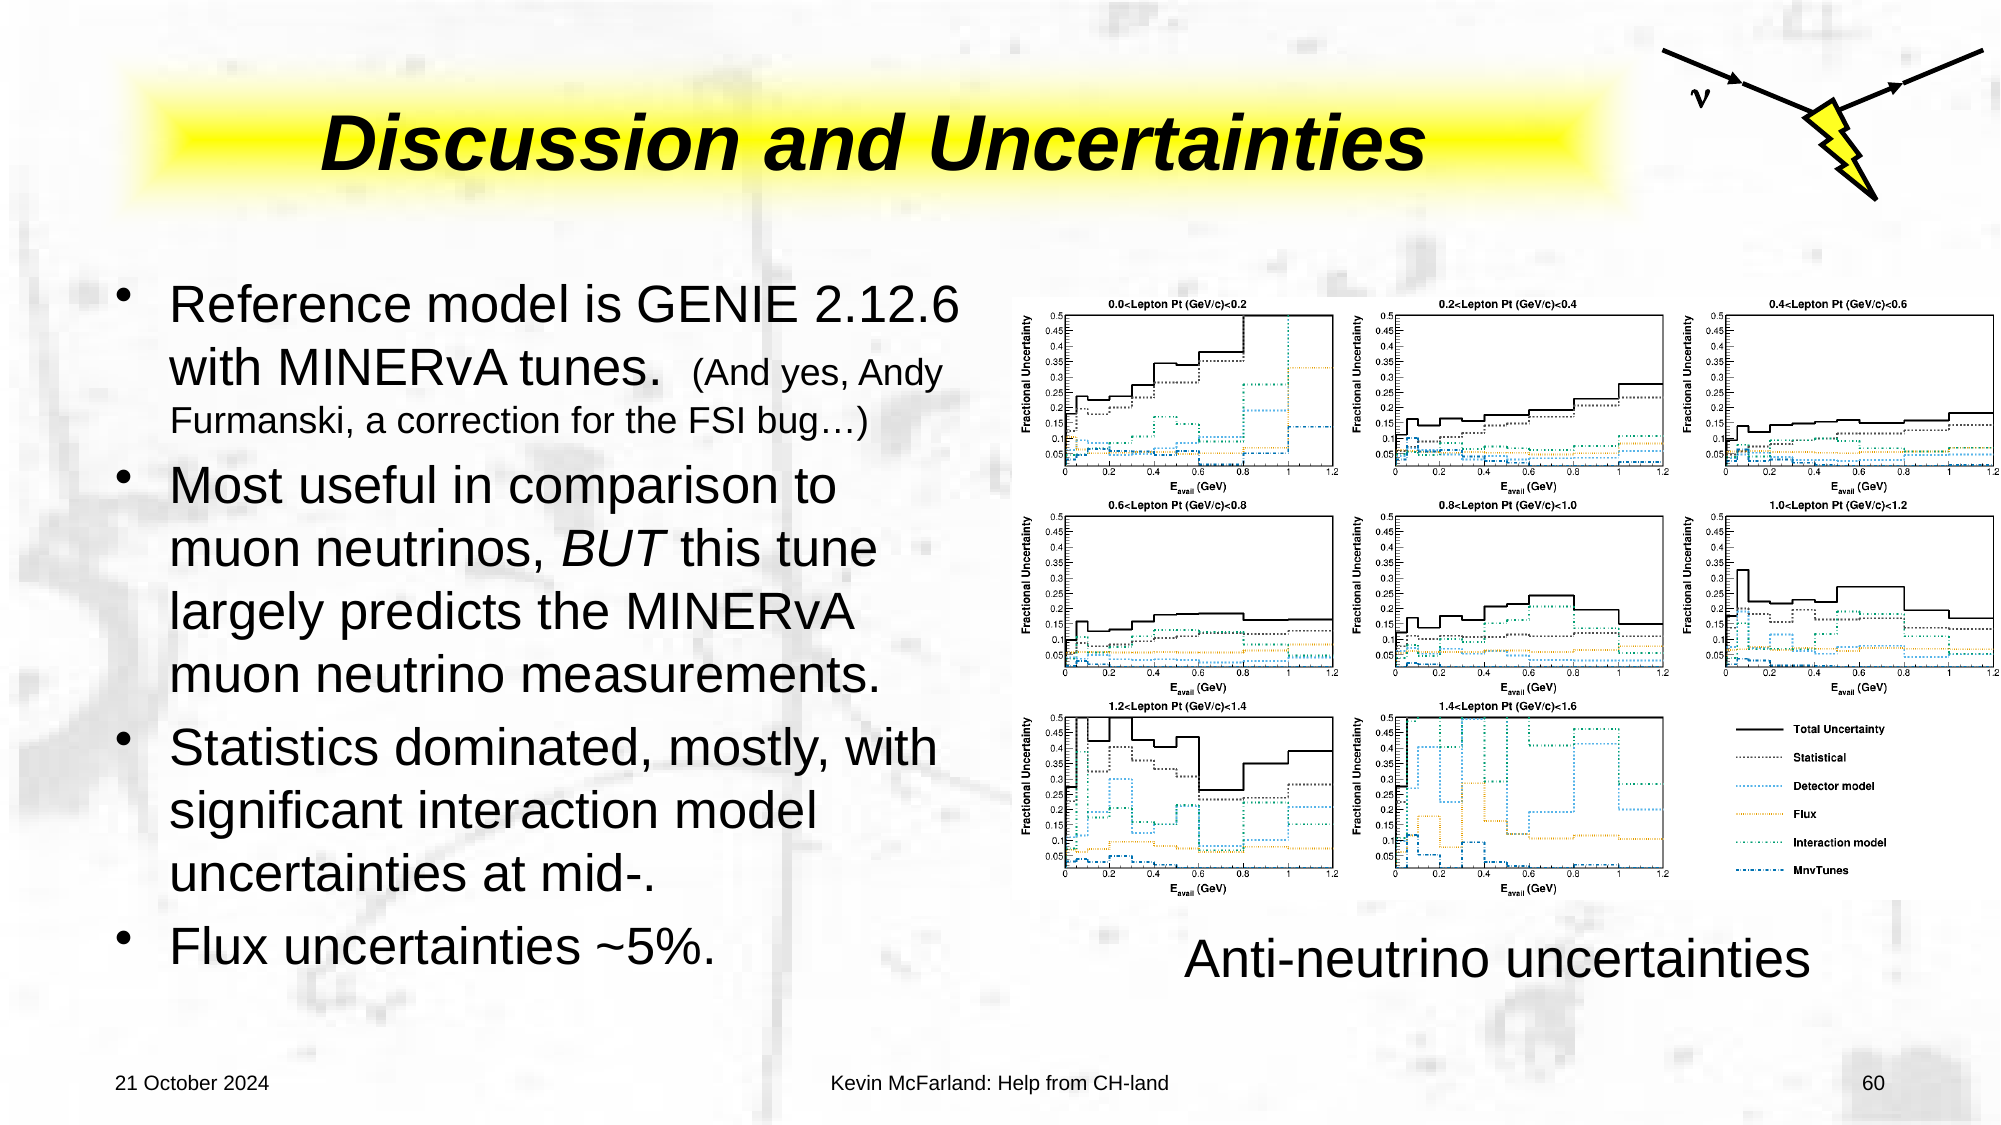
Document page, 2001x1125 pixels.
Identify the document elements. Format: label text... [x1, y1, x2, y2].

text_box Anti-neutrino uncertainties [1169, 923, 1845, 1004]
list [1012, 296, 2000, 901]
footer Kevin McFarland: Help from CH-land [683, 1062, 1317, 1100]
picture [0, 0, 2001, 1125]
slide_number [99, 1062, 567, 1100]
title Discussion and Uncertainties [99, 45, 1650, 233]
slide_number 60 [1433, 1062, 1900, 1100]
